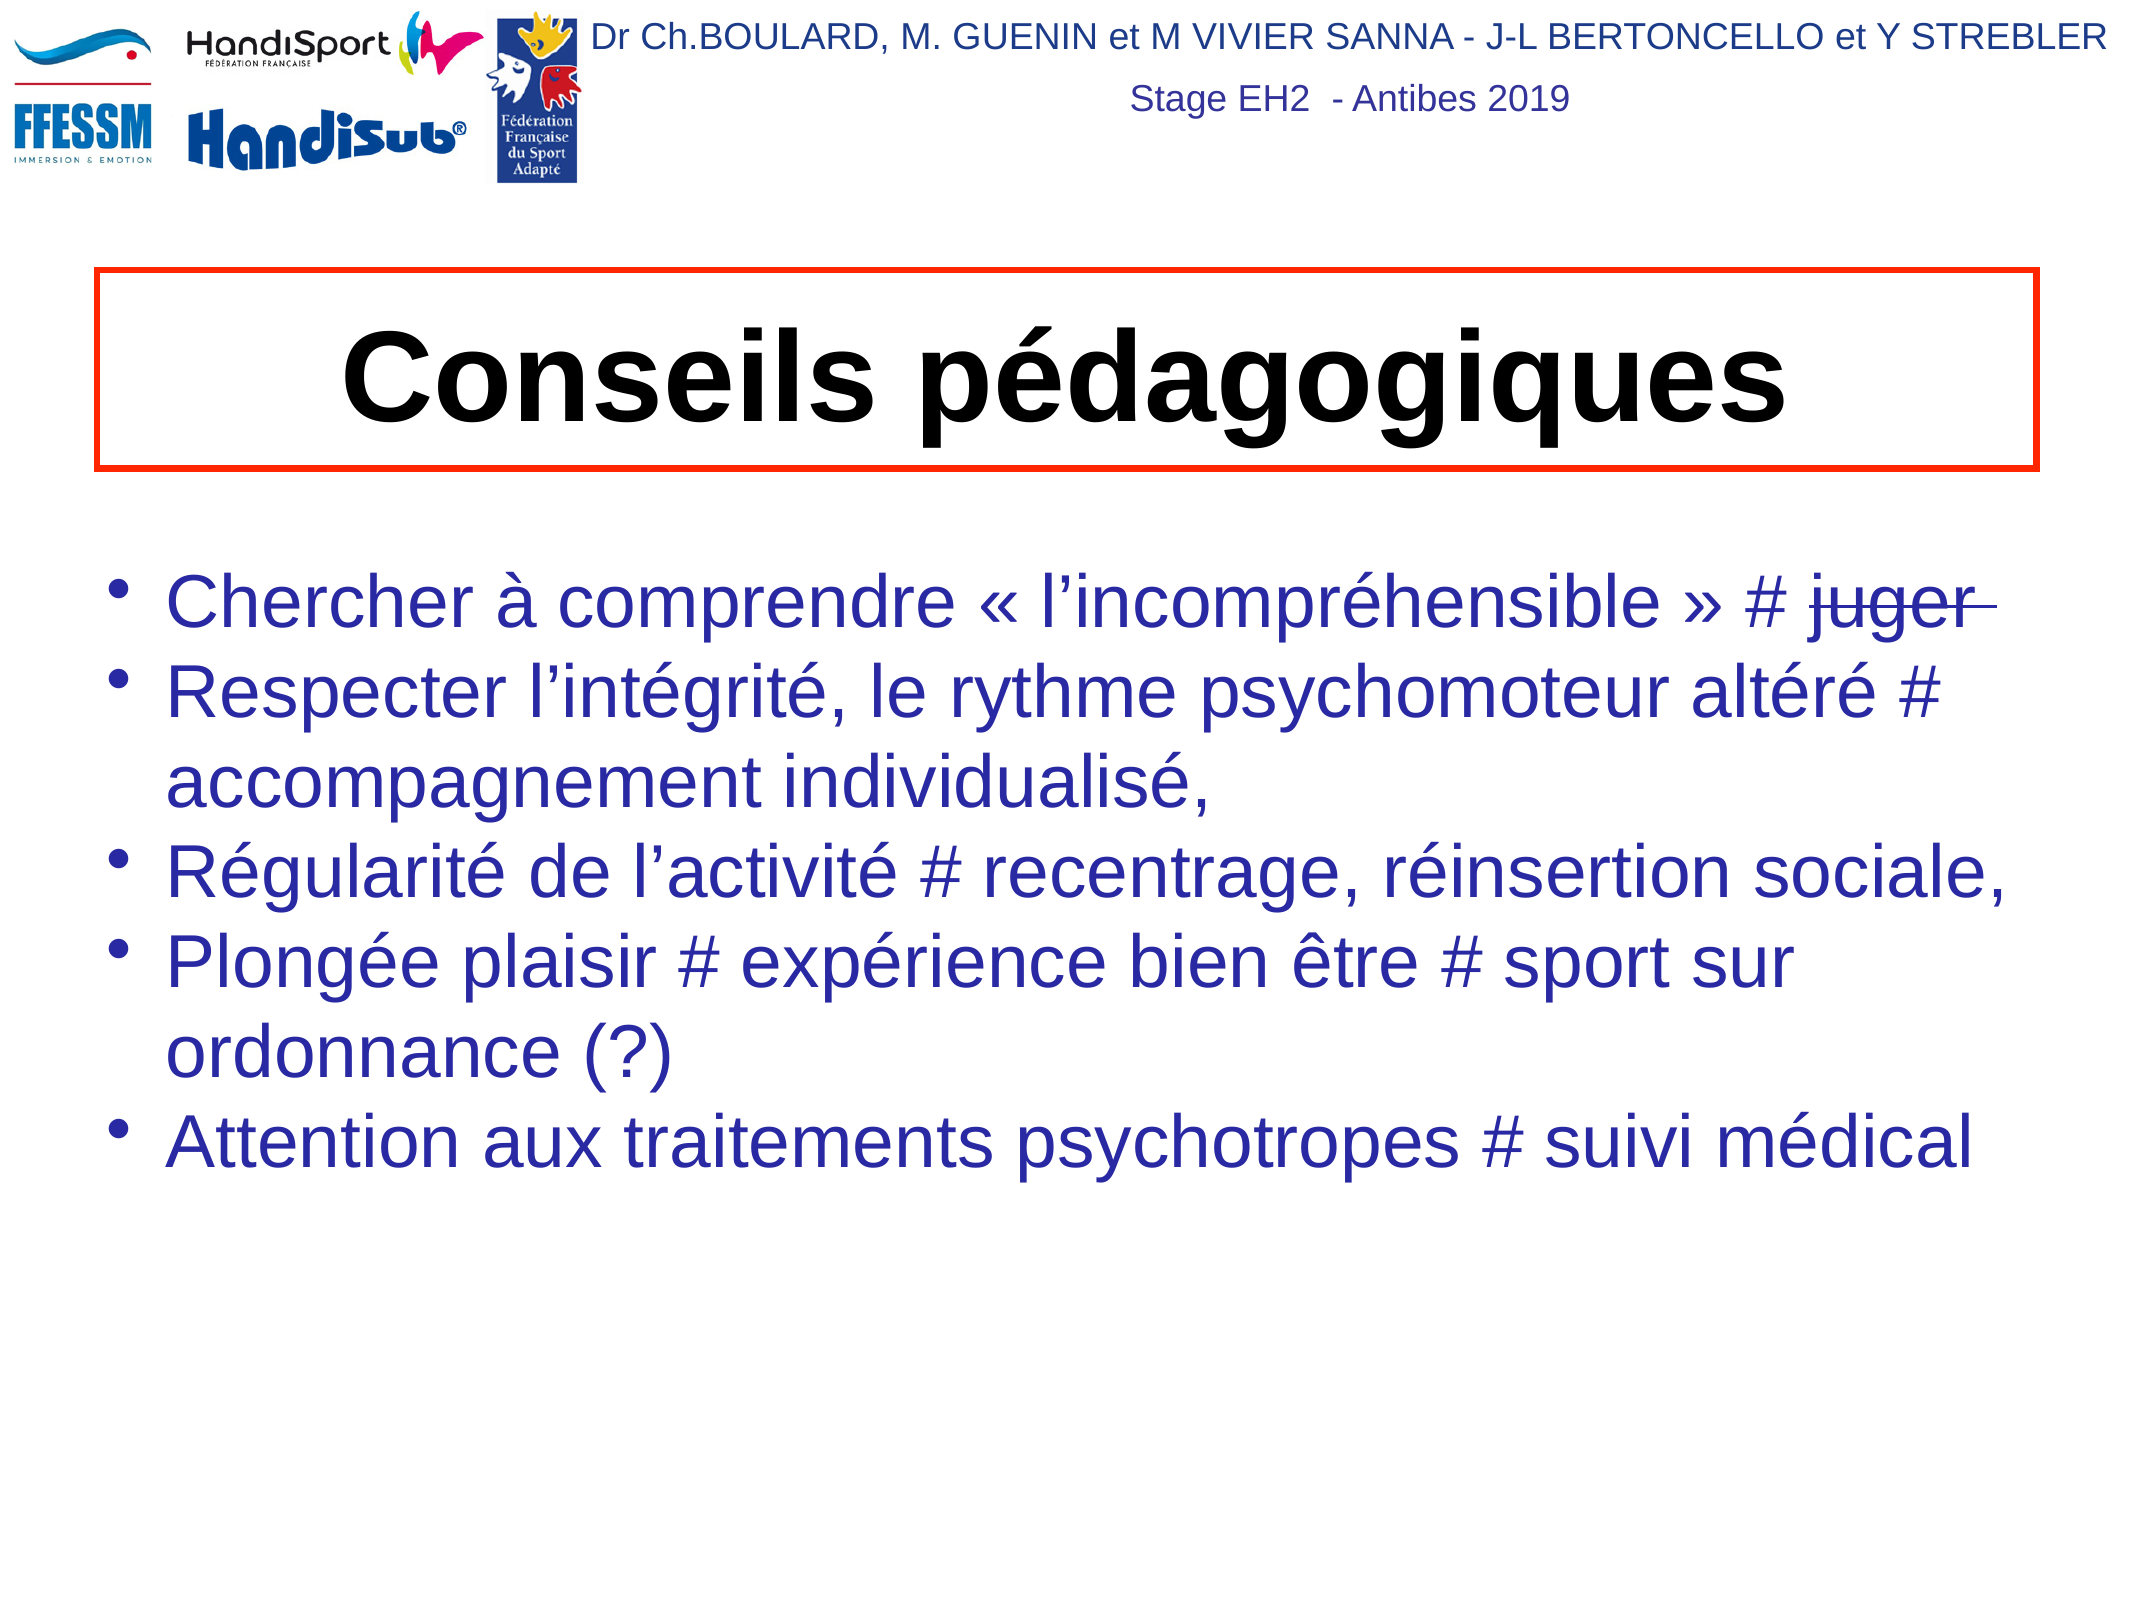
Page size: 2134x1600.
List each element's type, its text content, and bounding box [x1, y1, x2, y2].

subtitle Chercher à comprendre « l’incompréhensible » # juger Respecter l’intégrité, le rythme psychomoteur altéré # accompagnement individualisé, Régularité de l’activité # recentrage, réinsertion sociale, Plongée plaisir # expérience bien être # sport sur ordonnance (?) Attention aux traitements psychotropes # suivi médical [106, 552, 2028, 1600]
picture [0, 0, 590, 196]
title Conseils pédagogiques [94, 267, 2040, 472]
